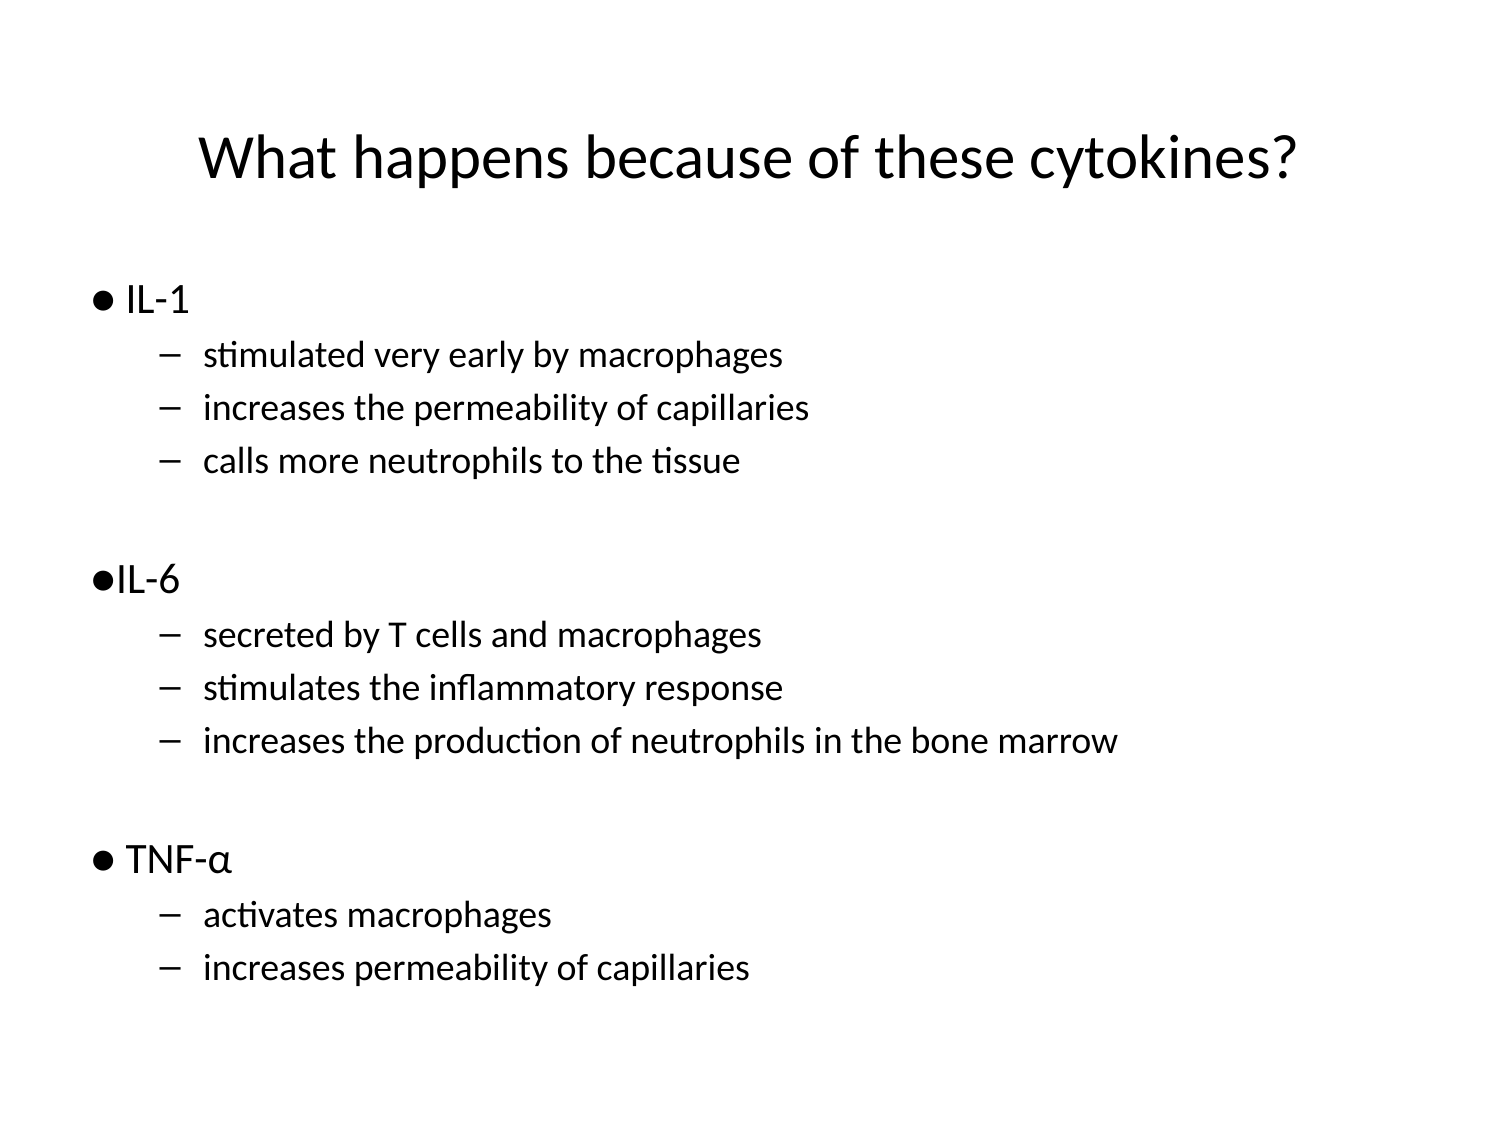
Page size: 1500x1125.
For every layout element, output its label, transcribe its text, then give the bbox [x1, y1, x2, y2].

list ● IL-1 stimulated very early by macrophages increases the permeability of capillaries calls more neutrophils to the tissue ●IL-6 secreted by T cells and macrophages stimulates the inflammatory response increases the production of neutrophils in the bone marrow ● TNF-α activates macrophages increases permeability of capillaries [75, 262, 1425, 1005]
title What happens because of these cytokines? [75, 45, 1425, 262]
